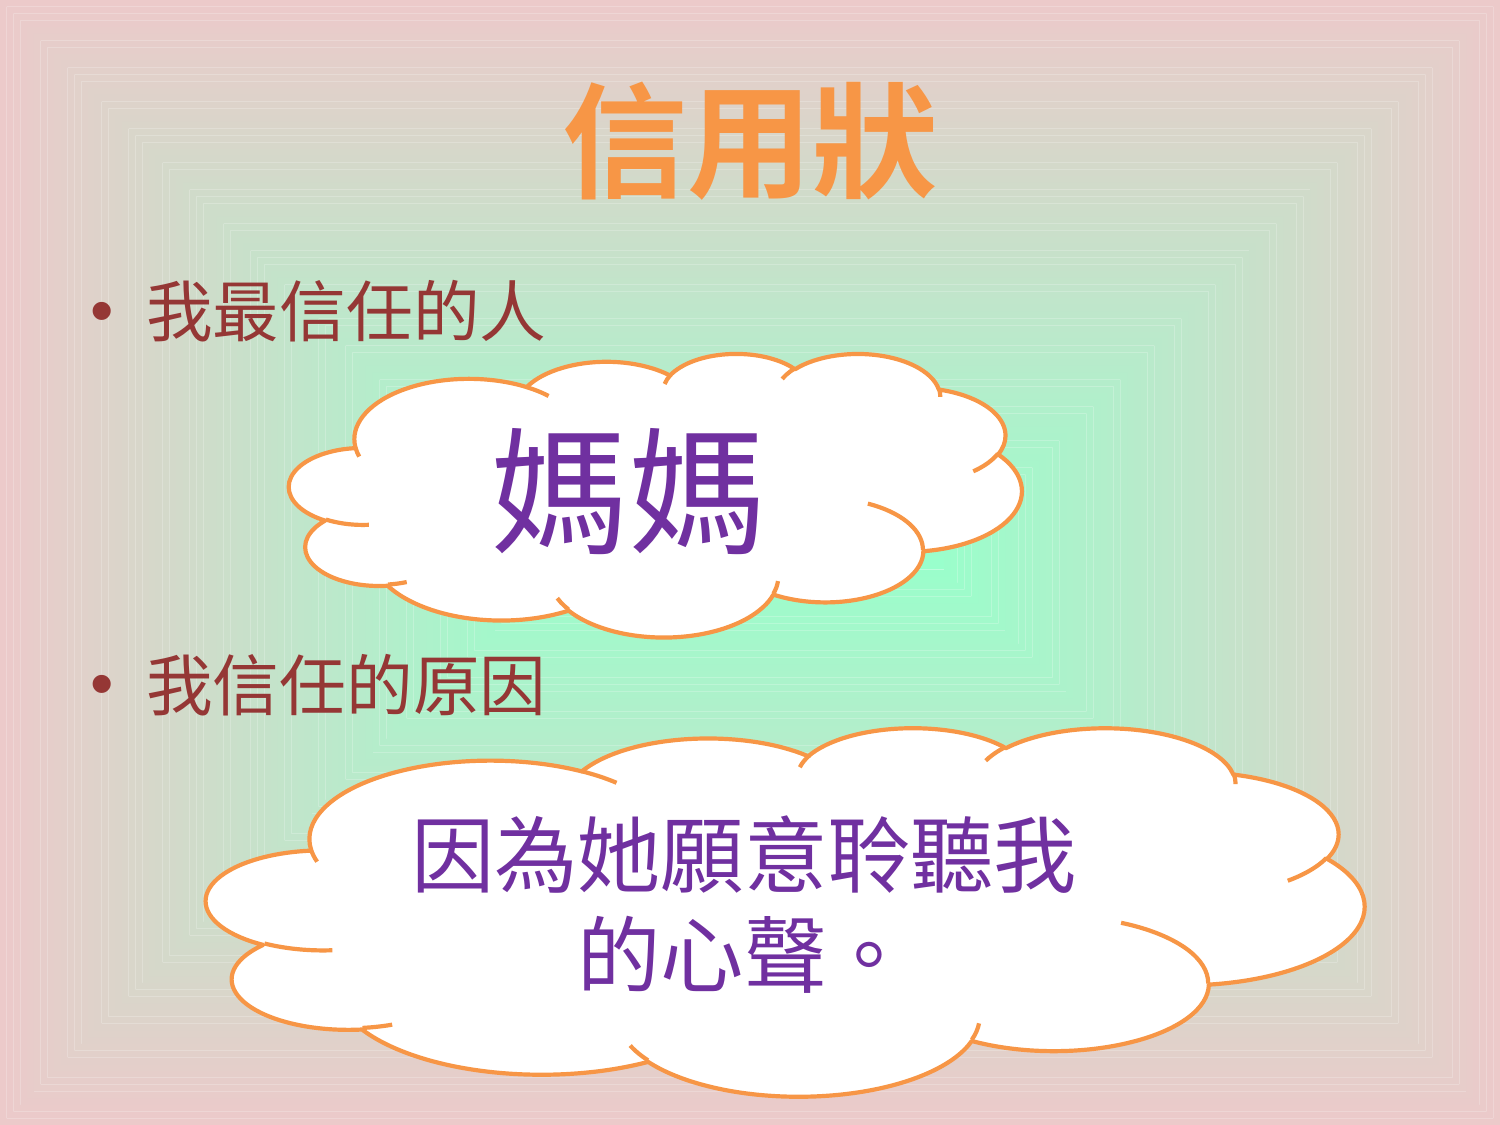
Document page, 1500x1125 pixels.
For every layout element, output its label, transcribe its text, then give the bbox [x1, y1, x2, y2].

title 信用狀 [75, 45, 1425, 233]
text_box 媽媽 [286, 351, 1025, 640]
list 我最信任的人 我信任的原因 [75, 262, 1425, 1005]
text_box 因為她願意聆聽我的心聲。 [203, 726, 1367, 1099]
